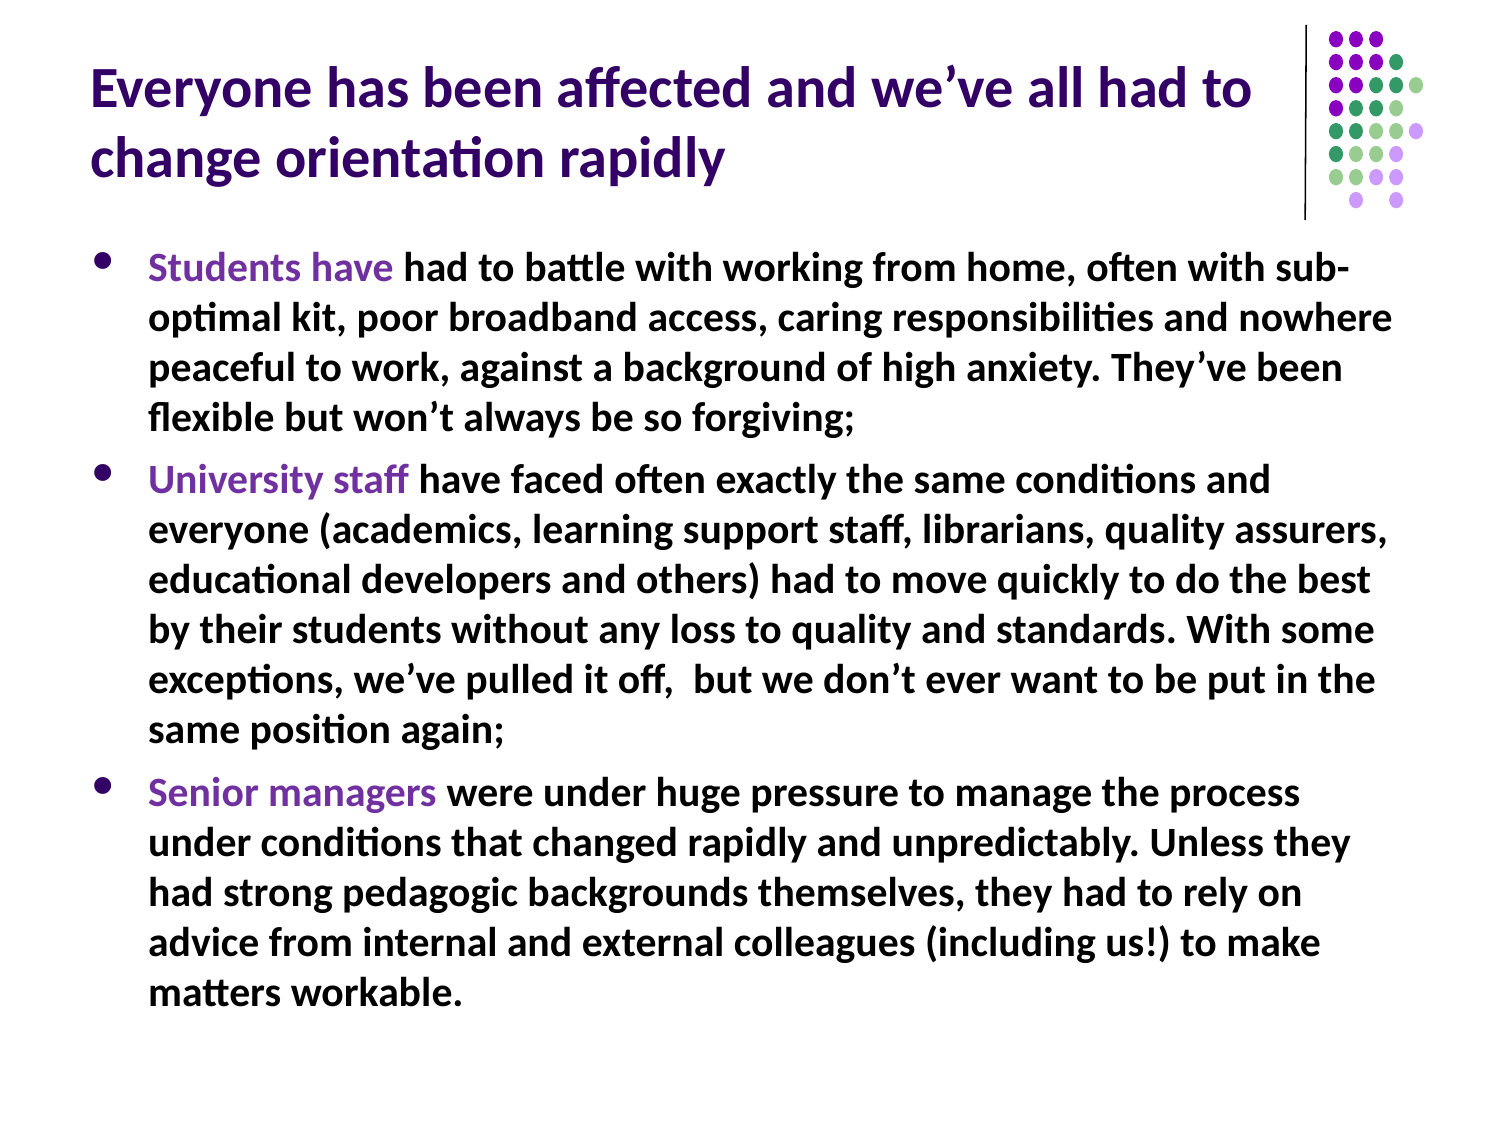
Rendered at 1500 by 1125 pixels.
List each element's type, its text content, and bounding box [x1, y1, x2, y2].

title Everyone has been affected and we’ve all had to change orientation rapidly [74, 19, 1313, 197]
list Students have had to battle with working from home, often with sub-optimal kit, poor broadband access, caring responsibilities and nowhere peaceful to work, against a background of high anxiety. They’ve been flexible but won’t always be so forgiving; University staff have faced often exactly the same conditions and everyone (academics, learning support staff, librarians, quality assurers, educational developers and others) had to move quickly to do the best by their students without any loss to quality and standards. With some exceptions, we’ve pulled it off, but we don’t ever want to be put in the same position again; Senior managers were under huge pressure to manage the process under conditions that changed rapidly and unpredictably. Unless they had strong pedagogic backgrounds themselves, they had to rely on advice from internal and external colleagues (including us!) to make matters workable. [76, 231, 1428, 1018]
